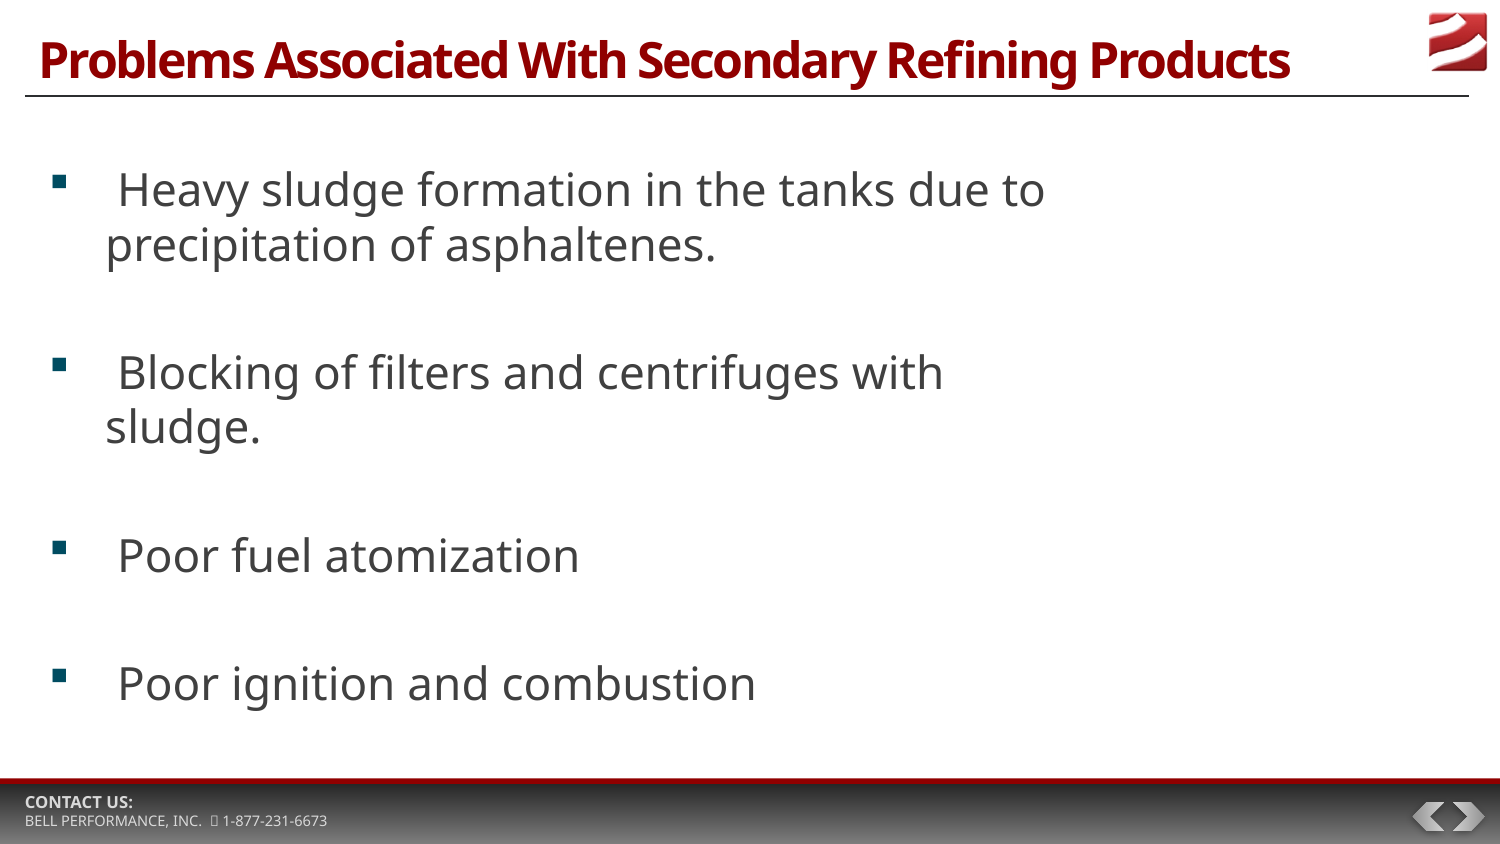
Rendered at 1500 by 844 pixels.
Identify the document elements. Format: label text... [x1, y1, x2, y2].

list Heavy sludge formation in the tanks due to precipitation of asphaltenes. Blocking of filters and centrifuges with sludge. Poor fuel atomization Poor ignition and combustion [33, 103, 1113, 752]
picture [1427, 9, 1488, 72]
title Problems Associated With Secondary Refining Products [23, 18, 1469, 95]
